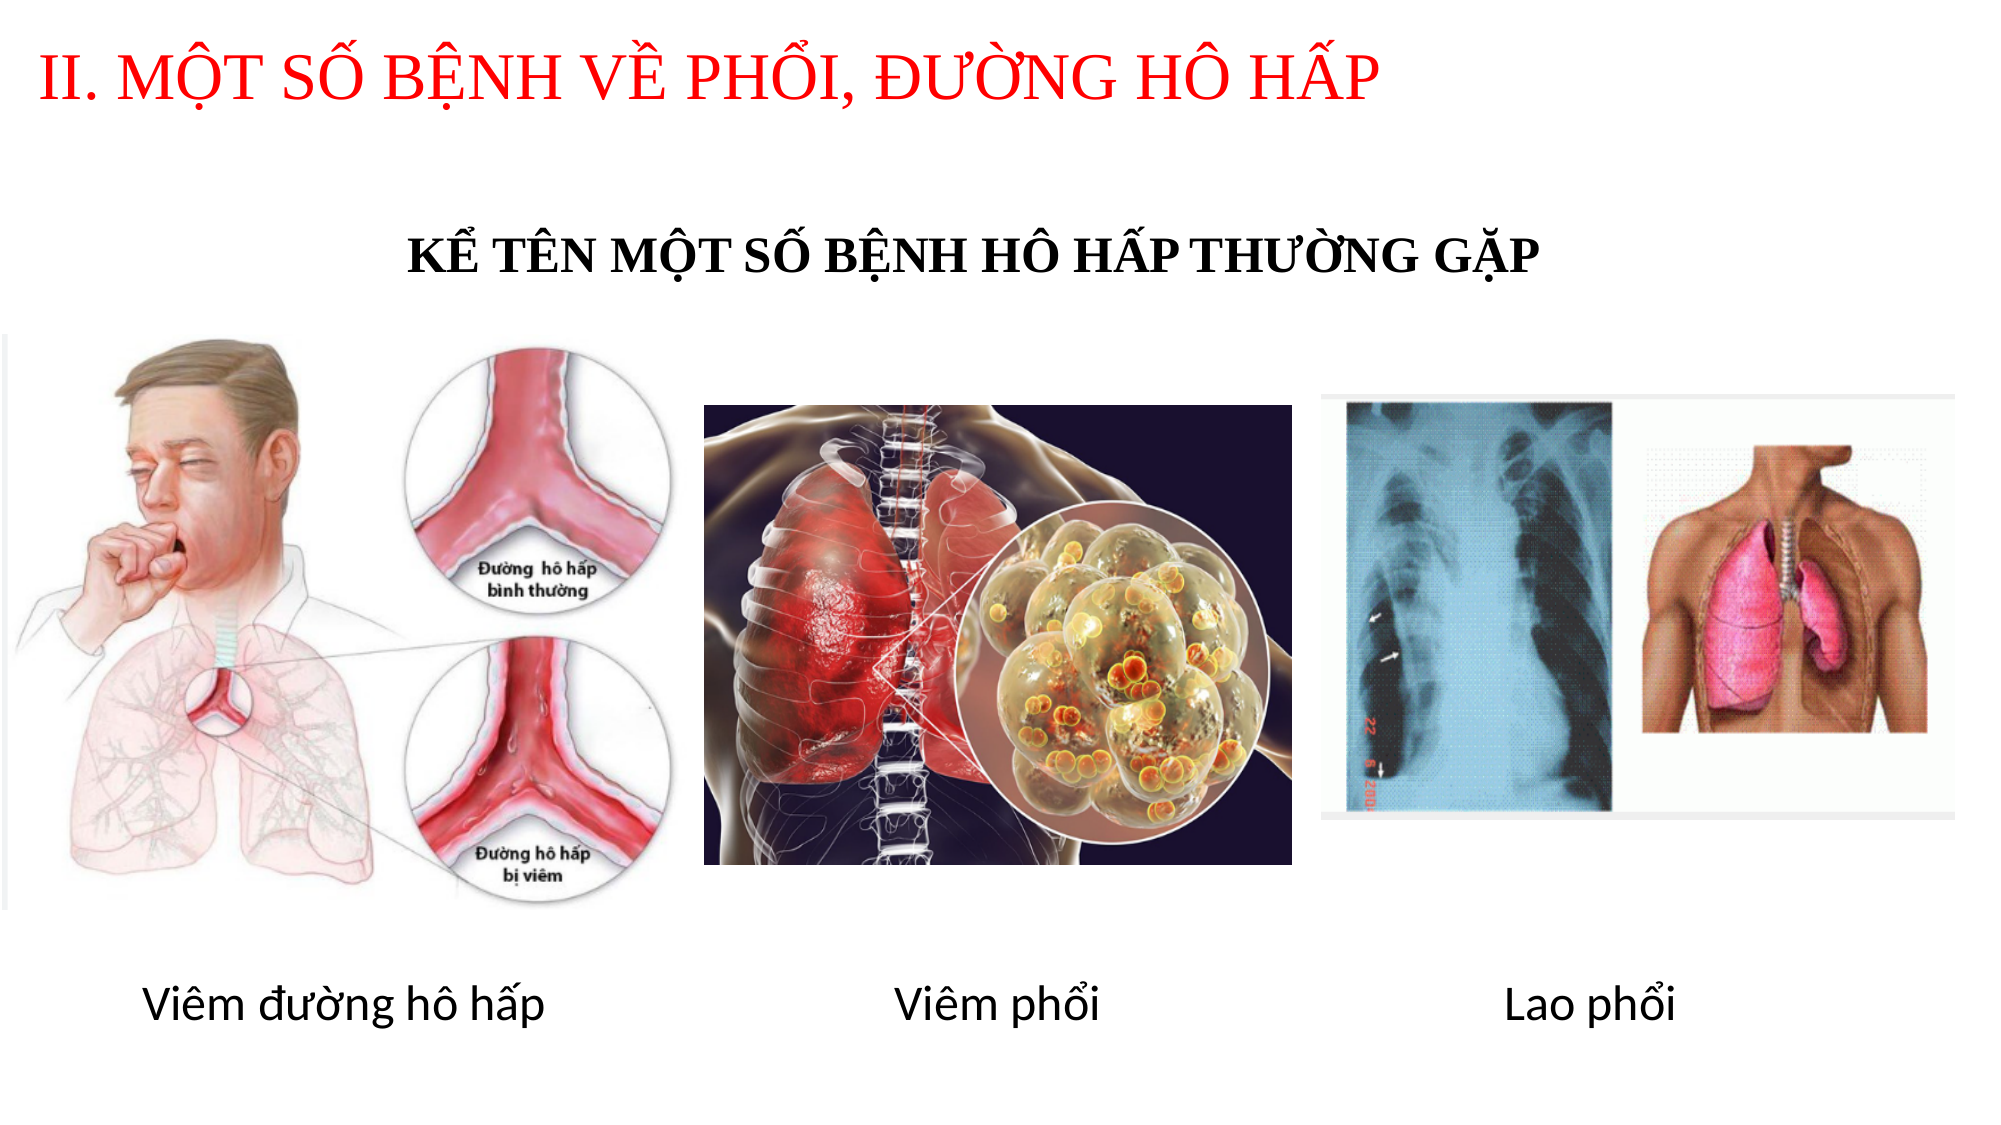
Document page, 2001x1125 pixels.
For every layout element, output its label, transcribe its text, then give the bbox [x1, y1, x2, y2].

title KỂ TÊN MỘT SỐ BỆNH HÔ HẤP THƯỜNG GẶP [361, 197, 1589, 316]
picture [2, 334, 689, 910]
text_box II. MỘT SỐ BỆNH VỀ PHỔI, ĐƯỜNG HÔ HẤP [28, 27, 1921, 118]
text_box Viêm phổi [879, 963, 1116, 1039]
picture [1321, 394, 1955, 820]
text_box Viêm đường hô hấp [127, 963, 562, 1039]
picture [704, 405, 1292, 865]
text_box Lao phổi [1489, 963, 1692, 1039]
